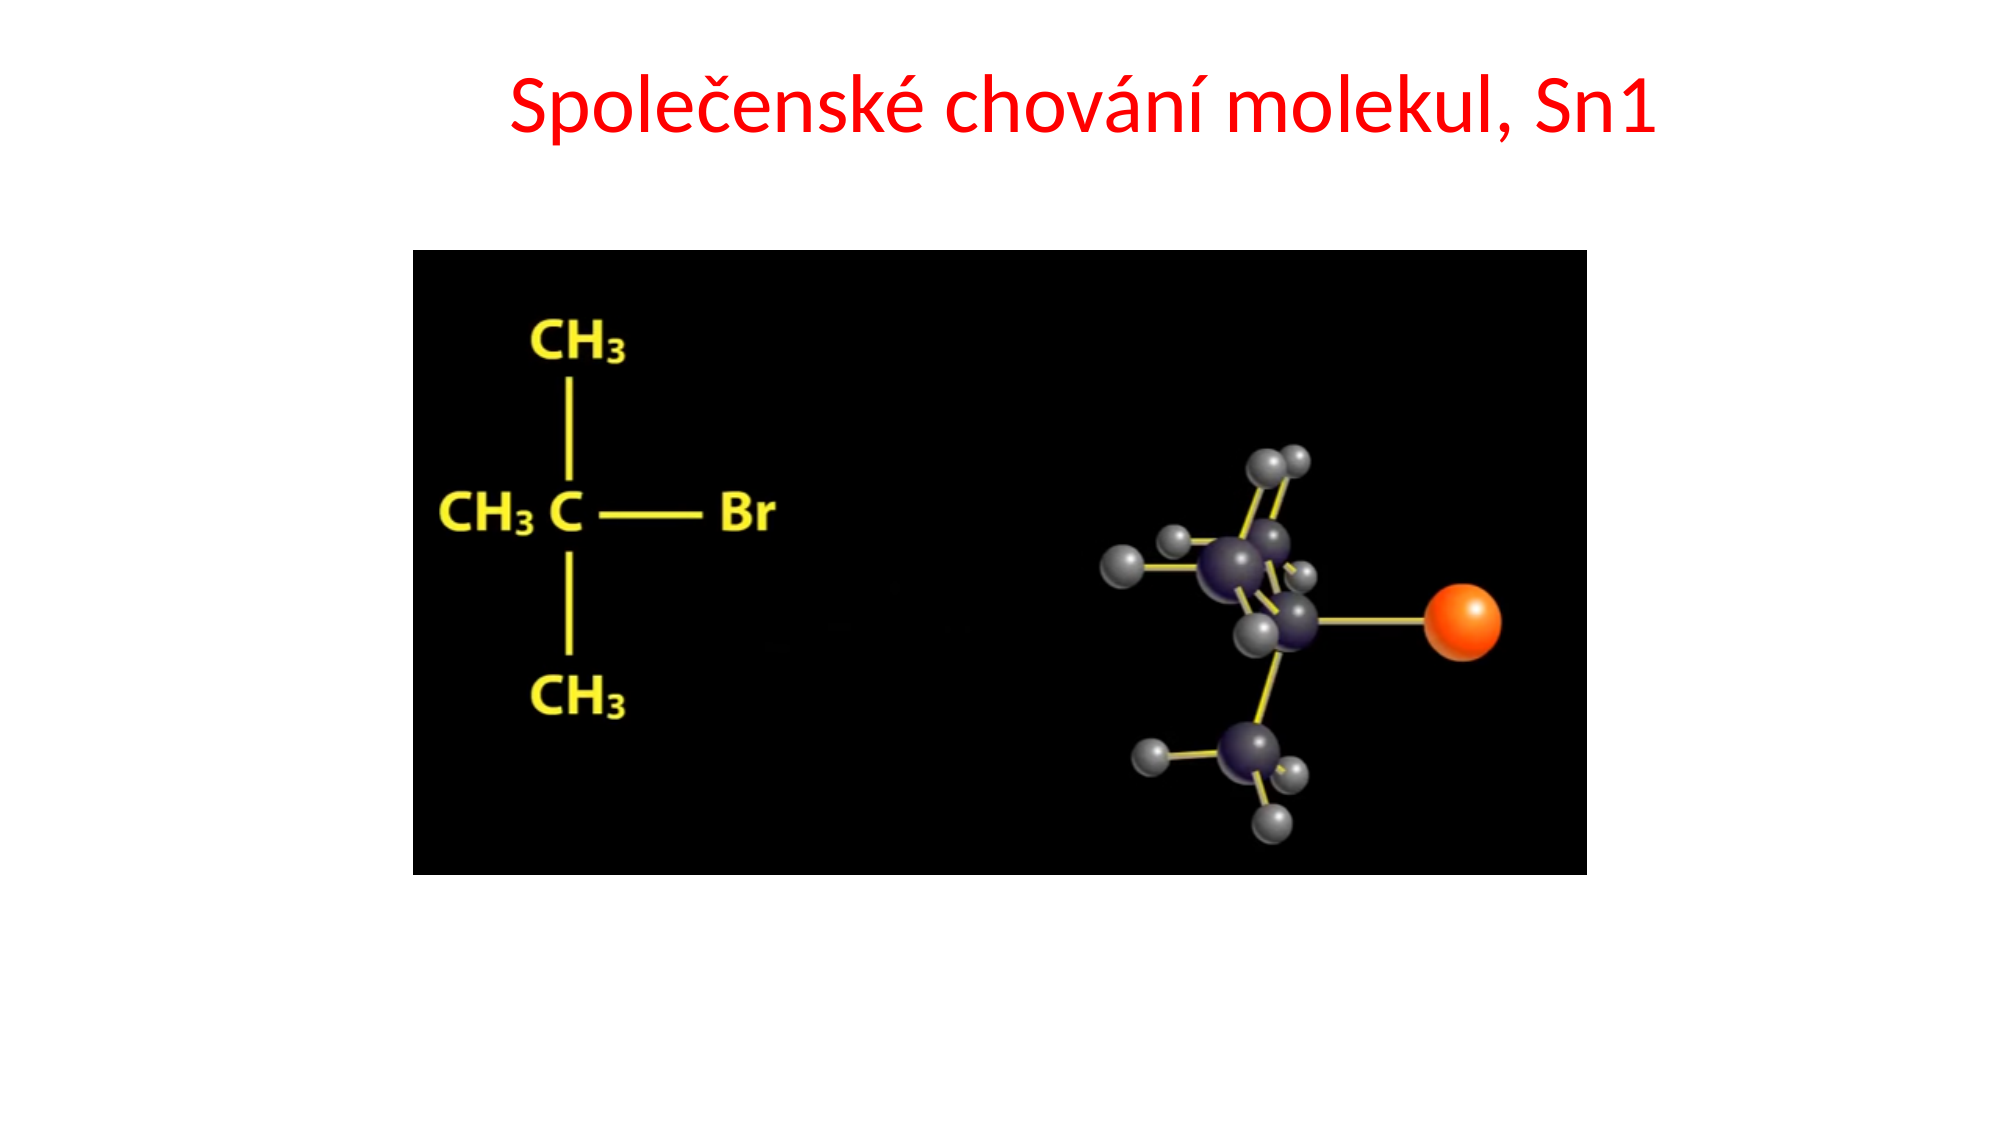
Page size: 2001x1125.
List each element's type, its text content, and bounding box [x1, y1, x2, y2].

text_box Společenské chování molekul, Sn1 [495, 41, 1675, 157]
picture [413, 250, 1587, 875]
